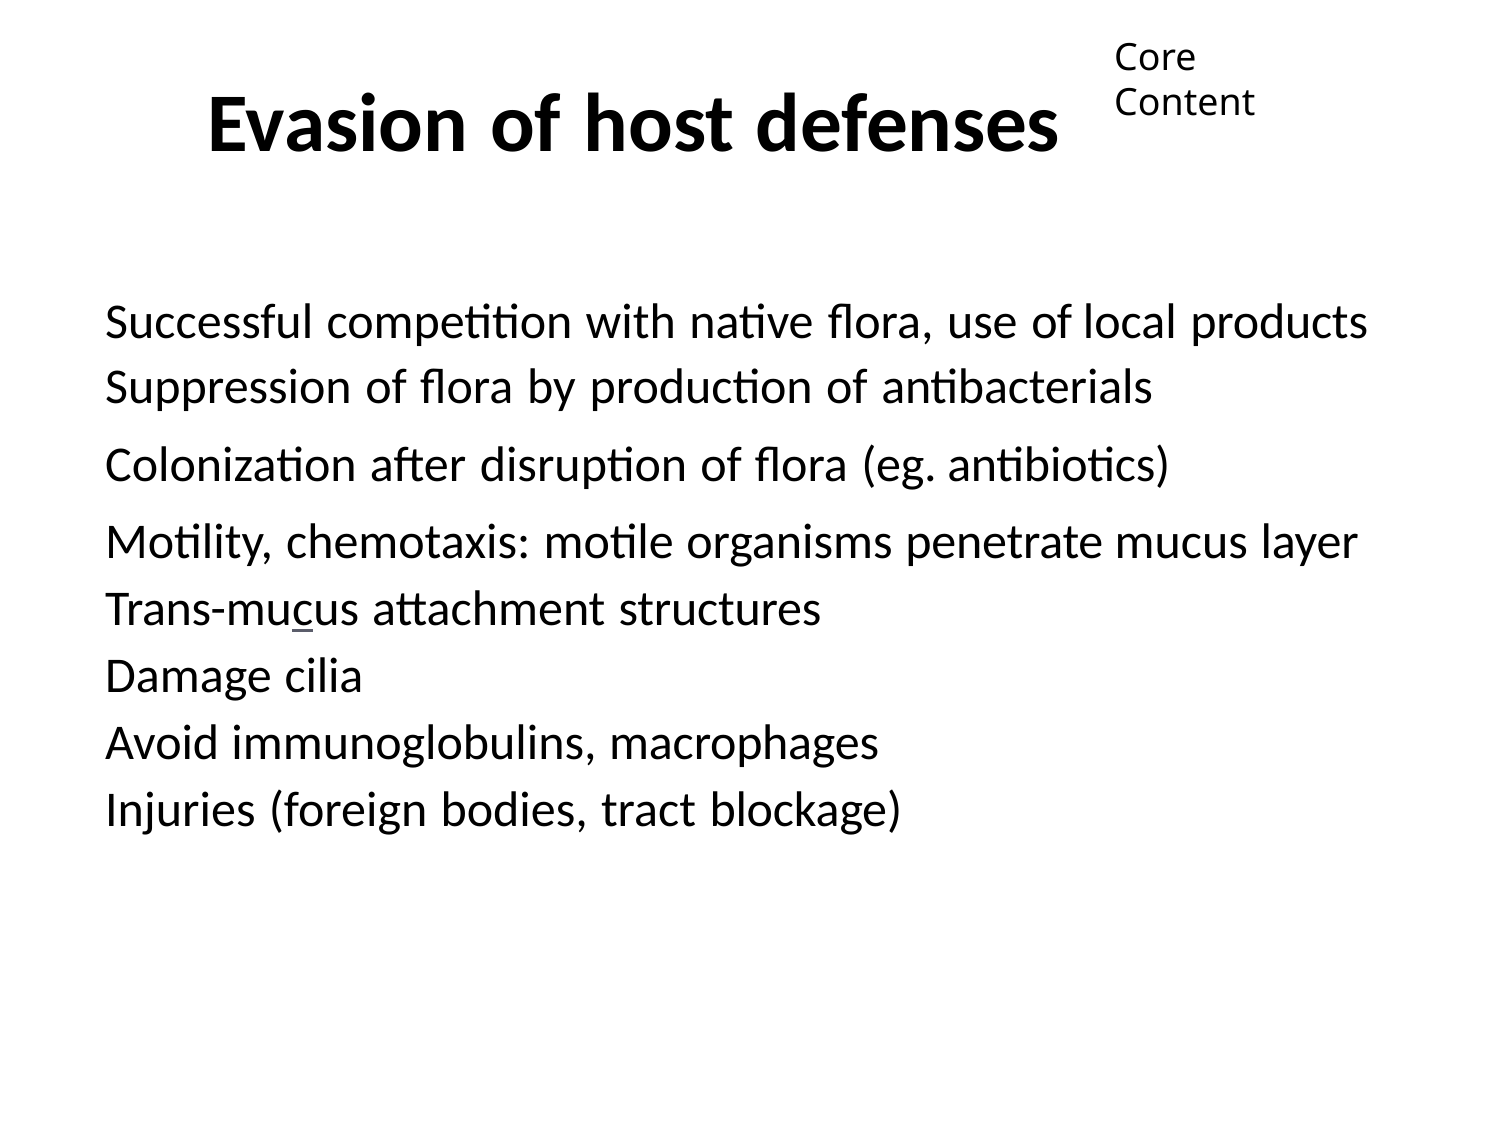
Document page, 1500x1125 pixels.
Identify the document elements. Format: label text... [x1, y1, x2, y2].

text_box Successful competition with native flora, use of local products Suppression of flora by production of antibacterials Colonization after disruption of flora (eg. antibiotics) Motility, chemotaxis: motile organisms penetrate mucus layer Trans-mucus attachment structures Damage cilia Avoid immunoglobulins, macrophages Injuries (foreign bodies, tract blockage) [103, 274, 1475, 837]
title Evasion of host defenses [103, 21, 1397, 212]
text_box Core Content [1099, 25, 1288, 131]
text_box Pathology core [222, 5, 1152, 88]
